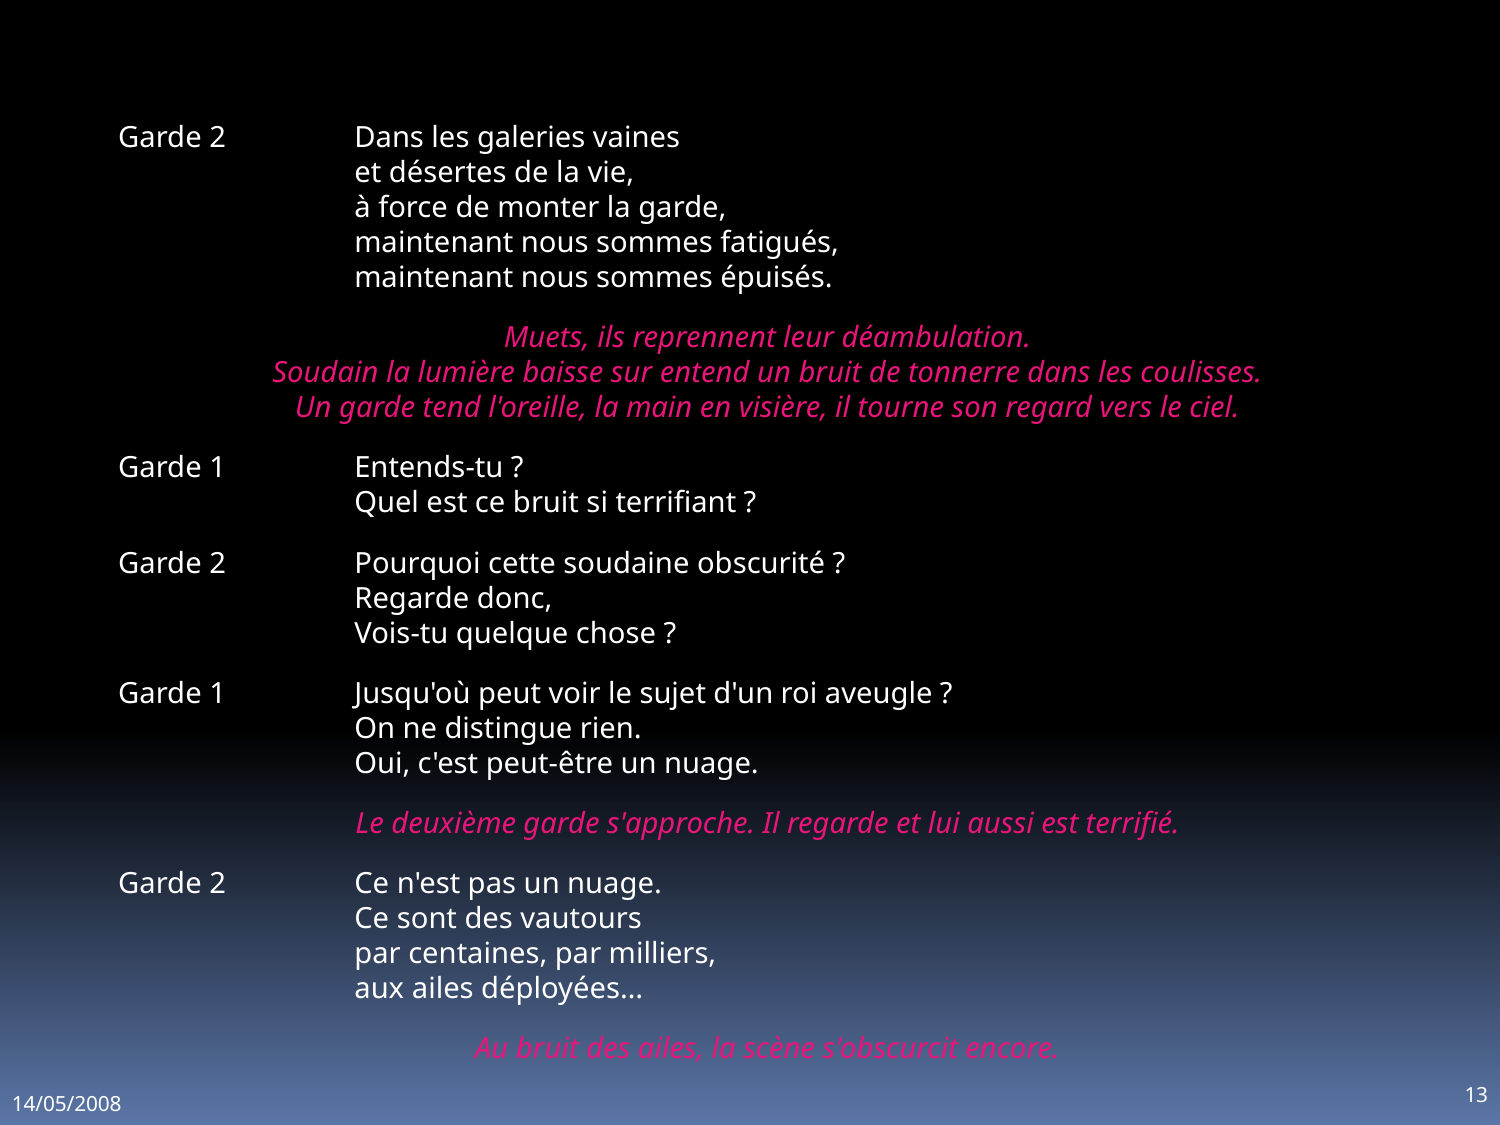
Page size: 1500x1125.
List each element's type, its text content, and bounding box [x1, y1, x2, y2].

slide_number 13 [1440, 1080, 1500, 1111]
list Garde 2 Dans les galeries vaines et désertes de la vie, à force de monter la garde, maintenant nous sommes fatigués, maintenant nous sommes épuisés. Muets, ils reprennent leur déambulation. Soudain la lumière baisse sur entend un bruit de tonnerre dans les coulisses. Un garde tend l'oreille, la main en visière, il tourne son regard vers le ciel. Garde 1 Entends-tu ? Quel est ce bruit si terrifiant ? Garde 2 Pourquoi cette soudaine obscurité ? Regarde donc, Vois-tu quelque chose ? Garde 1 Jusqu'où peut voir le sujet d'un roi aveugle ? On ne distingue rien. Oui, c'est peut-être un nuage. Le deuxième garde s'approche. Il regarde et lui aussi est terrifié. Garde 2 Ce n'est pas un nuage. Ce sont des vautours par centaines, par milliers, aux ailes déployées… Au bruit des ailes, la scène s'obscurcit encore. [118, 118, 1418, 1122]
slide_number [0, 1086, 178, 1117]
